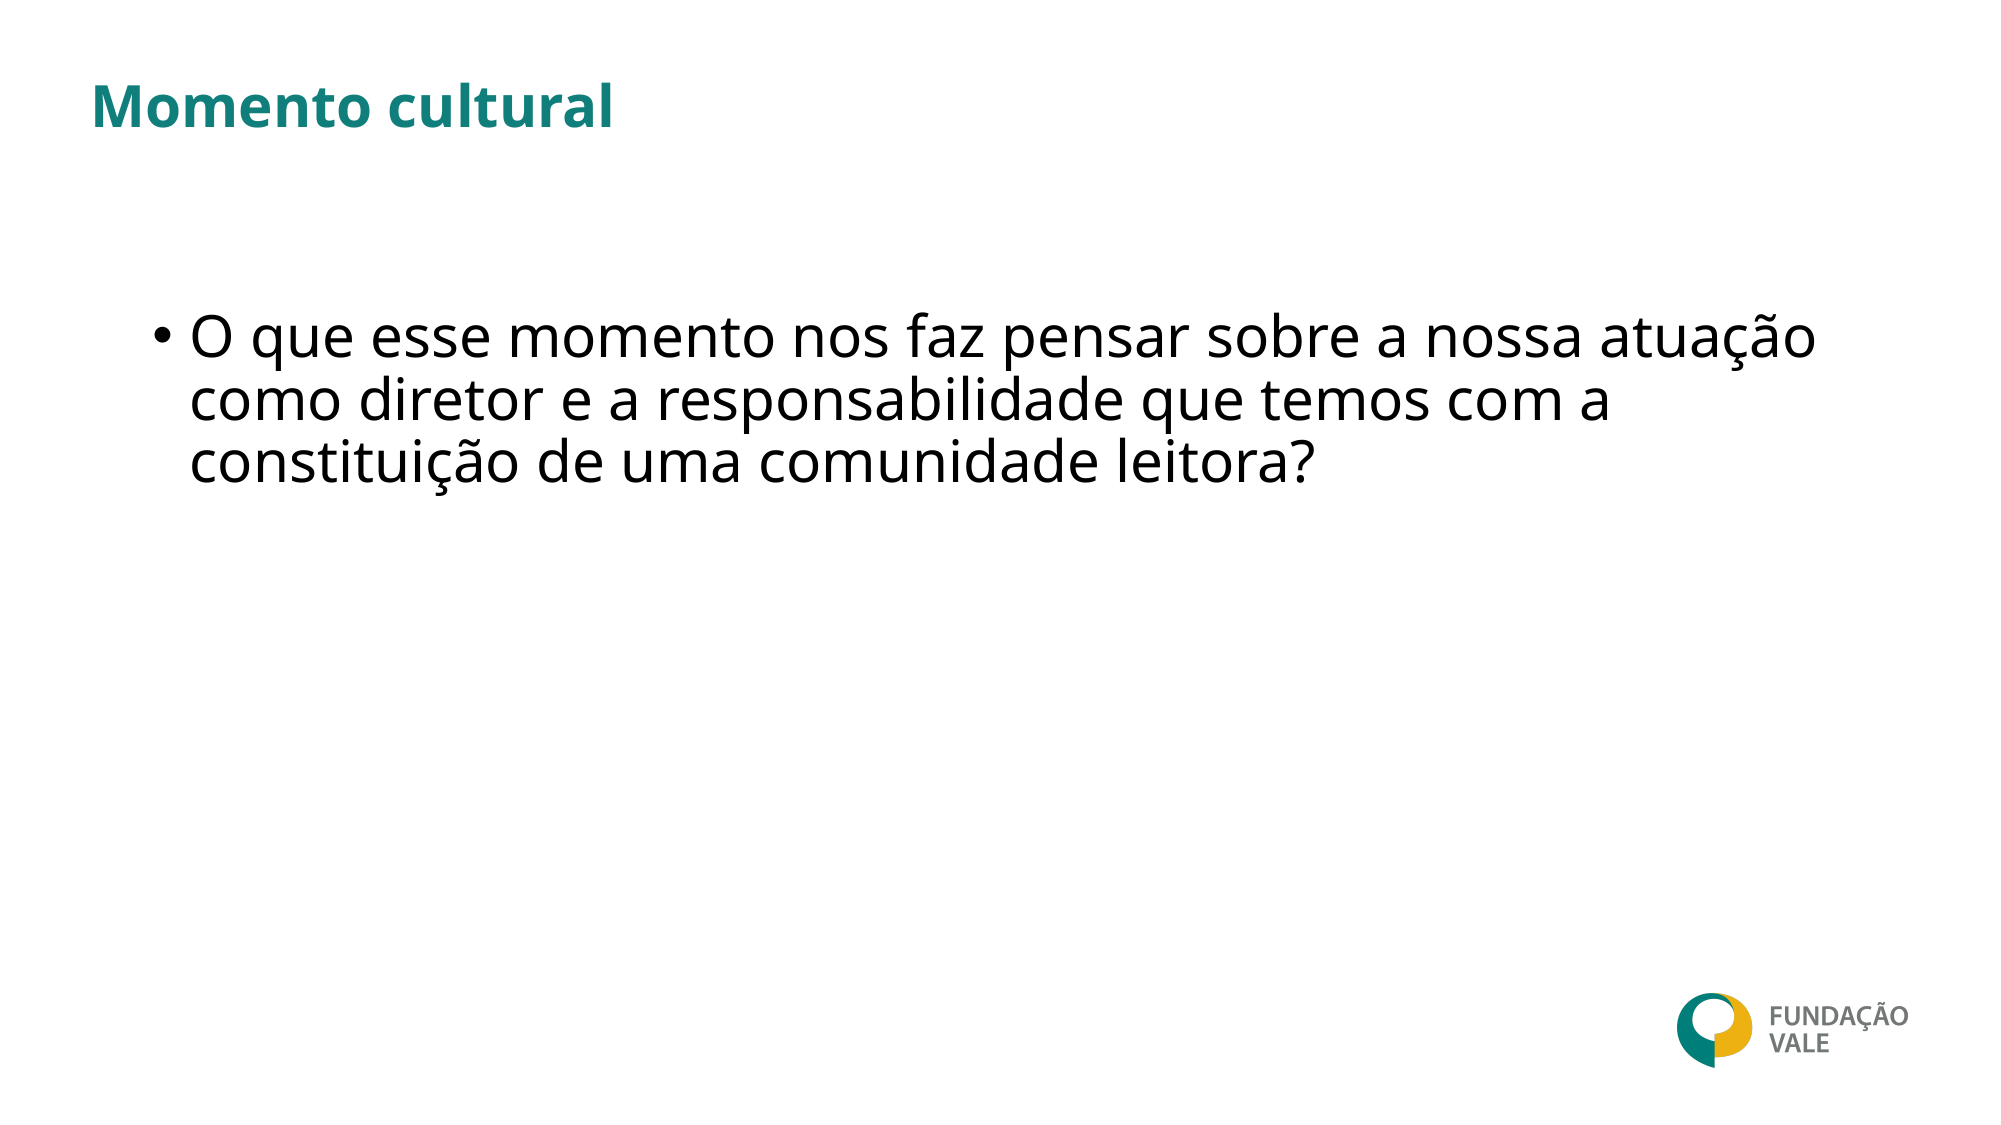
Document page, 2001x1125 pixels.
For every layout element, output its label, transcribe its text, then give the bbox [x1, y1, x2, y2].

list O que esse momento nos faz pensar sobre a nossa atuação como diretor e a responsabilidade que temos com a constituição de uma comunidade leitora? [137, 299, 1863, 1014]
title Momento cultural [75, 0, 1801, 218]
picture [1677, 993, 1908, 1068]
